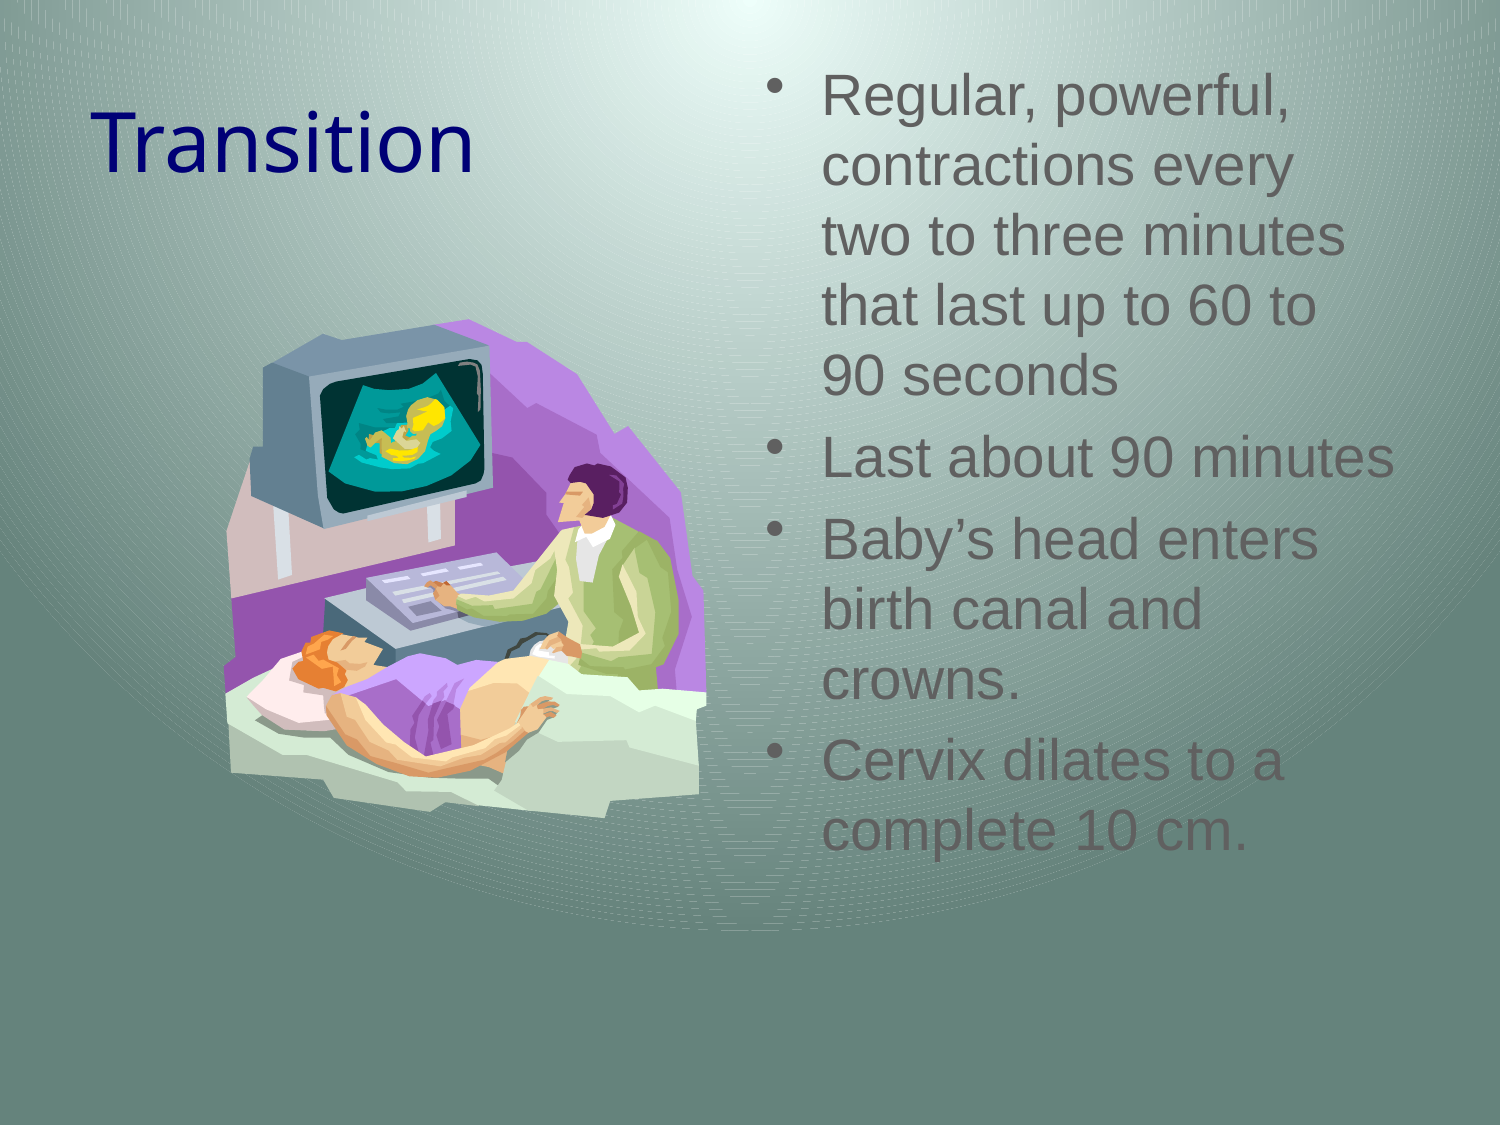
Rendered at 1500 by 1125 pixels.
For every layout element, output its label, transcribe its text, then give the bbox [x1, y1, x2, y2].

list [223, 312, 714, 825]
title Transition [75, 45, 1425, 233]
list Regular, powerful, contractions every two to three minutes that last up to 60 to 90 seconds Last about 90 minutes Baby’s head enters birth canal and crowns. Cervix dilates to a complete 10 cm. [750, 50, 1413, 793]
